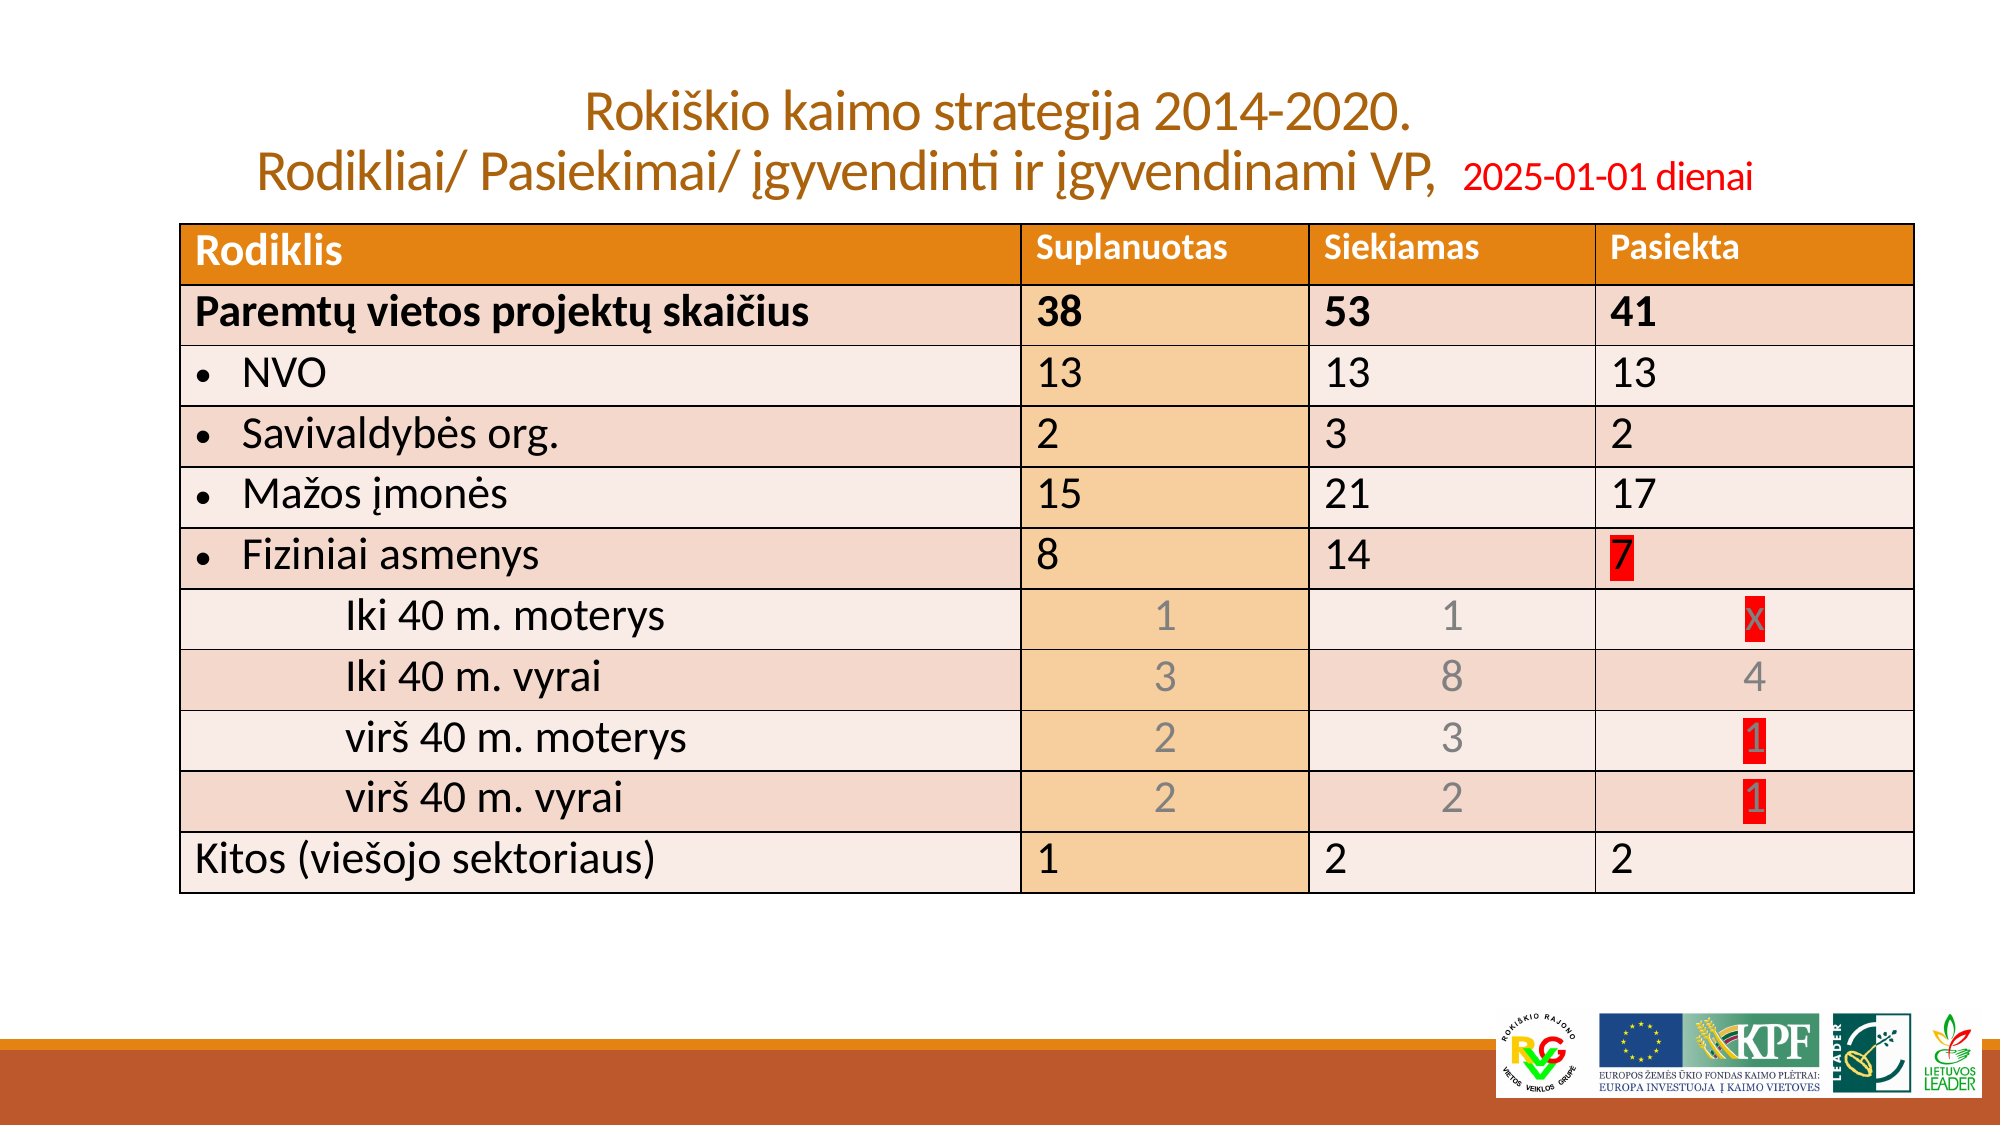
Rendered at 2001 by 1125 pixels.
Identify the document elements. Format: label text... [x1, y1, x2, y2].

table_cell 1 [1596, 711, 1913, 770]
table_cell 2 [1596, 407, 1913, 466]
table_header Pasiekta [1596, 225, 1913, 284]
table_cell Mažos įmonės [181, 468, 1020, 527]
table_cell 3 [1310, 711, 1595, 770]
table_cell NVO [181, 346, 1020, 405]
table_cell 2 [1596, 833, 1913, 892]
table_cell 1 [1596, 772, 1913, 831]
table_cell 7 [1596, 529, 1913, 588]
table_cell 1 [1022, 833, 1308, 892]
table_cell 41 [1596, 286, 1913, 345]
table_cell 2 [1310, 772, 1595, 831]
table_cell 13 [1022, 346, 1308, 405]
table_cell virš 40 m. vyrai [181, 772, 1020, 831]
picture [1496, 1009, 1983, 1098]
table_cell 13 [1596, 346, 1913, 405]
table_cell Iki 40 m. moterys [181, 590, 1020, 649]
table_cell 4 [1596, 650, 1913, 710]
table_cell 1 [1022, 590, 1308, 649]
table_cell Fiziniai asmenys [181, 529, 1020, 588]
table_cell 3 [1310, 407, 1595, 466]
table_cell 3 [1022, 650, 1308, 710]
table_cell Savivaldybės org. [181, 407, 1020, 466]
table_cell 2 [1022, 407, 1308, 466]
table_cell 15 [1022, 468, 1308, 527]
table_cell Iki 40 m. vyrai [181, 650, 1020, 710]
table_cell 14 [1310, 529, 1595, 588]
table_cell virš 40 m. moterys [181, 711, 1020, 770]
table_cell 2 [1022, 711, 1308, 770]
table_cell Kitos (viešojo sektoriaus) [181, 833, 1020, 892]
table_cell 53 [1310, 286, 1595, 345]
table_header Rodiklis [181, 225, 1020, 284]
table_cell x [1596, 590, 1913, 649]
table_cell 2 [1310, 833, 1595, 892]
table_cell 17 [1596, 468, 1913, 527]
table_cell Paremtų vietos projektų skaičius [181, 286, 1020, 345]
table_header Suplanuotas [1022, 225, 1308, 284]
table_cell 8 [1022, 529, 1308, 588]
title Rokiškio kaimo strategija 2014-2020. Rodikliai/ Pasiekimai/ įgyvendinti ir įgyvendinami VP, 2025-01-01 dienai [180, 47, 1830, 210]
table_cell 21 [1310, 468, 1595, 527]
table_cell 1 [1310, 590, 1595, 649]
table_cell 2 [1022, 772, 1308, 831]
table_cell 38 [1022, 286, 1308, 345]
table_cell 13 [1310, 346, 1595, 405]
table_header Siekiamas [1310, 225, 1595, 284]
table_cell 8 [1310, 650, 1595, 710]
